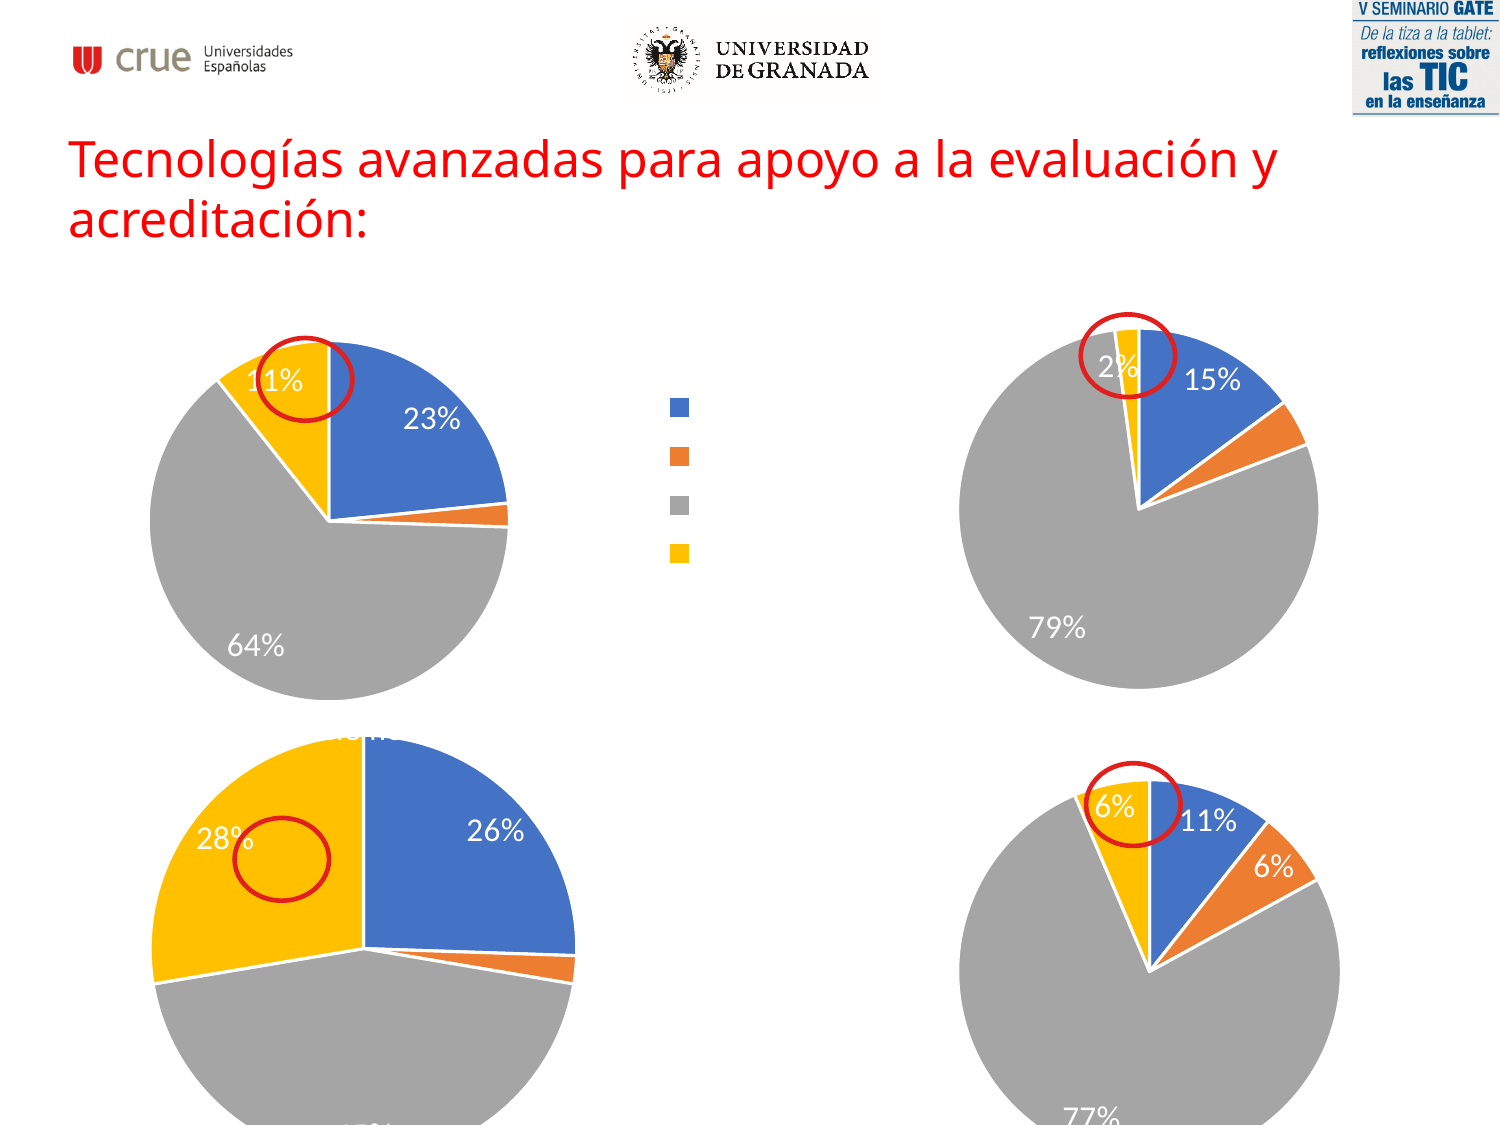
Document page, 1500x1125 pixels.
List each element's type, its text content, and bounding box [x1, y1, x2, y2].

picture [619, 13, 881, 103]
picture [64, 30, 301, 90]
text_box Tecnologías avanzadas para apoyo a la evaluación y acreditación: [53, 120, 1459, 197]
chart [0, 171, 1500, 1125]
picture [1352, 0, 1500, 117]
